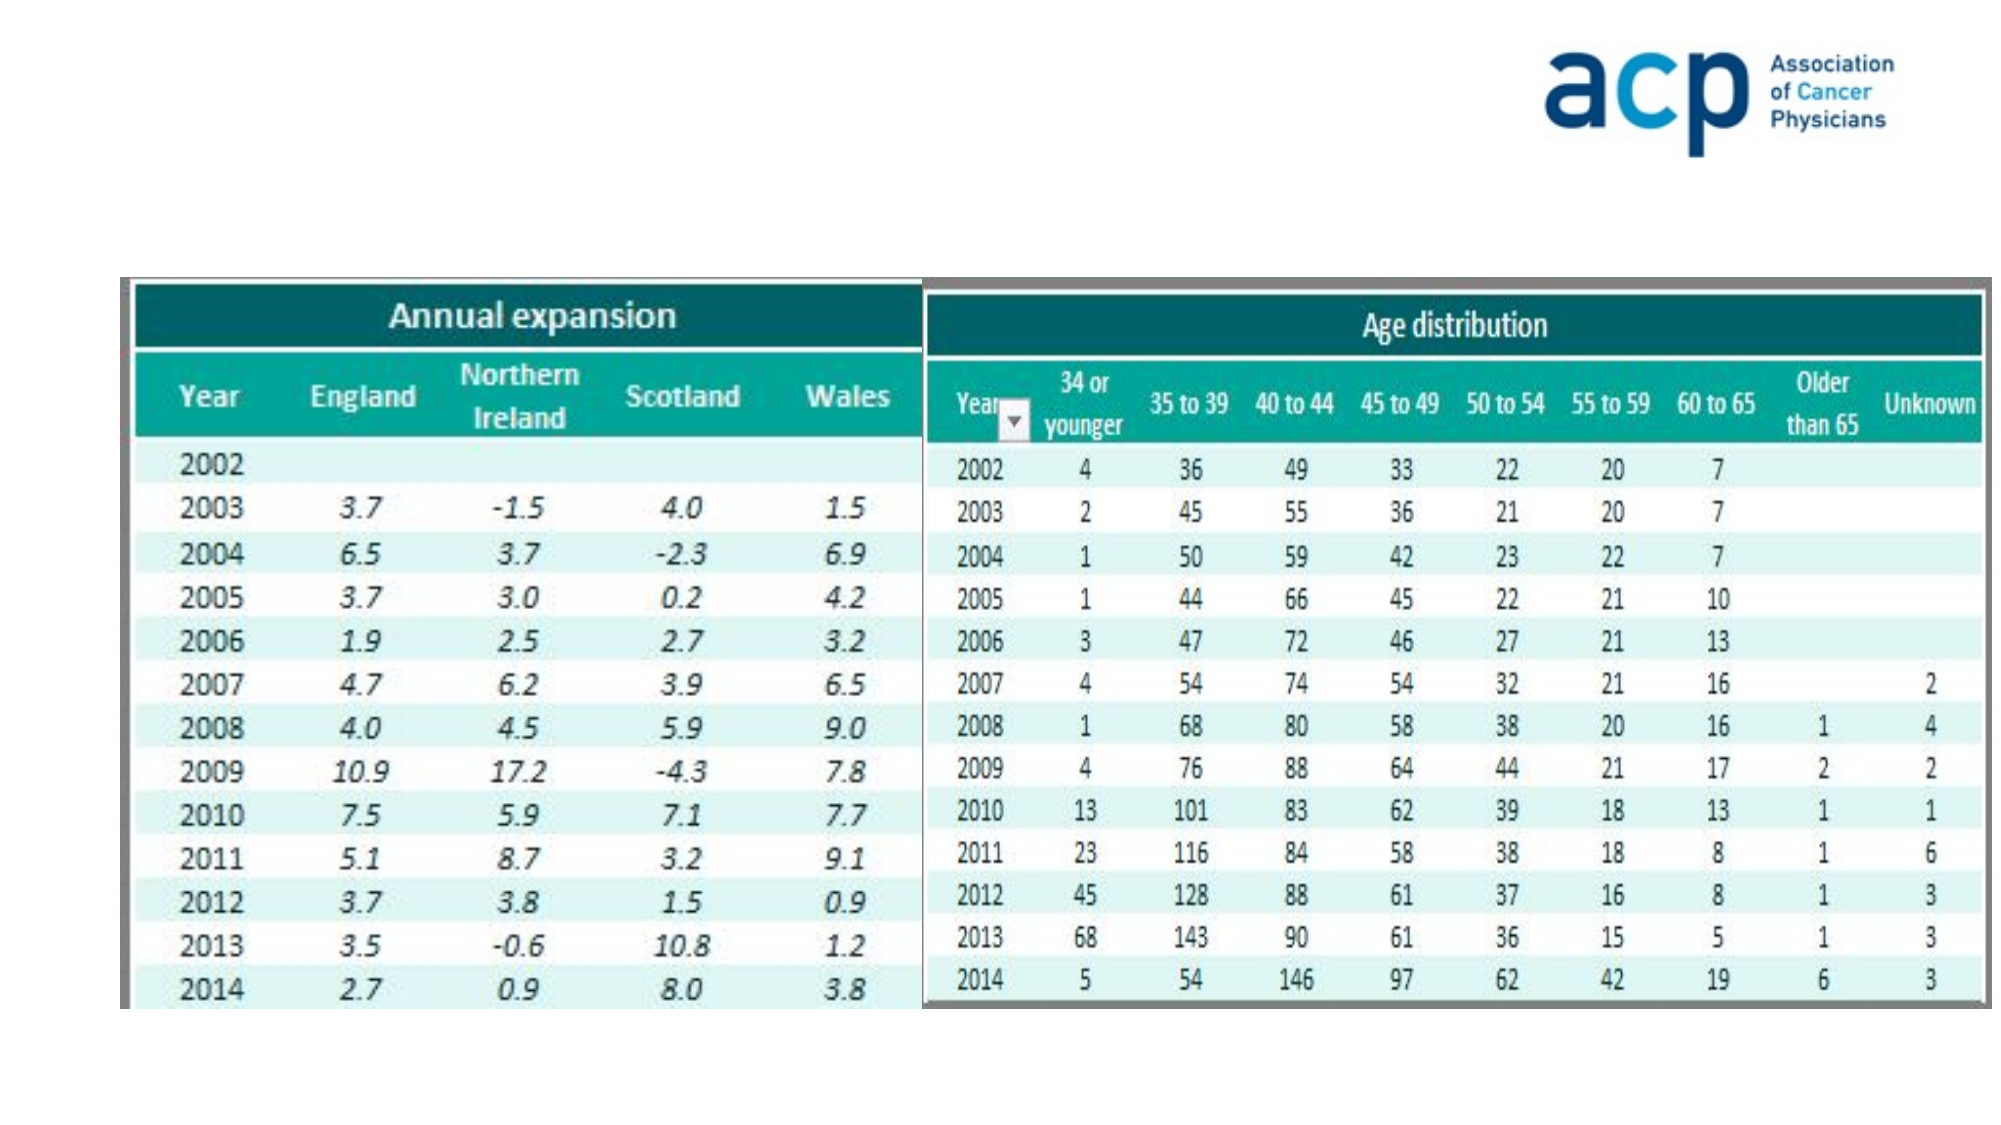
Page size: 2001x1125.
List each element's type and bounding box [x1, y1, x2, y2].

list [120, 277, 922, 1009]
picture [1543, 43, 1907, 164]
picture [922, 277, 1992, 1009]
